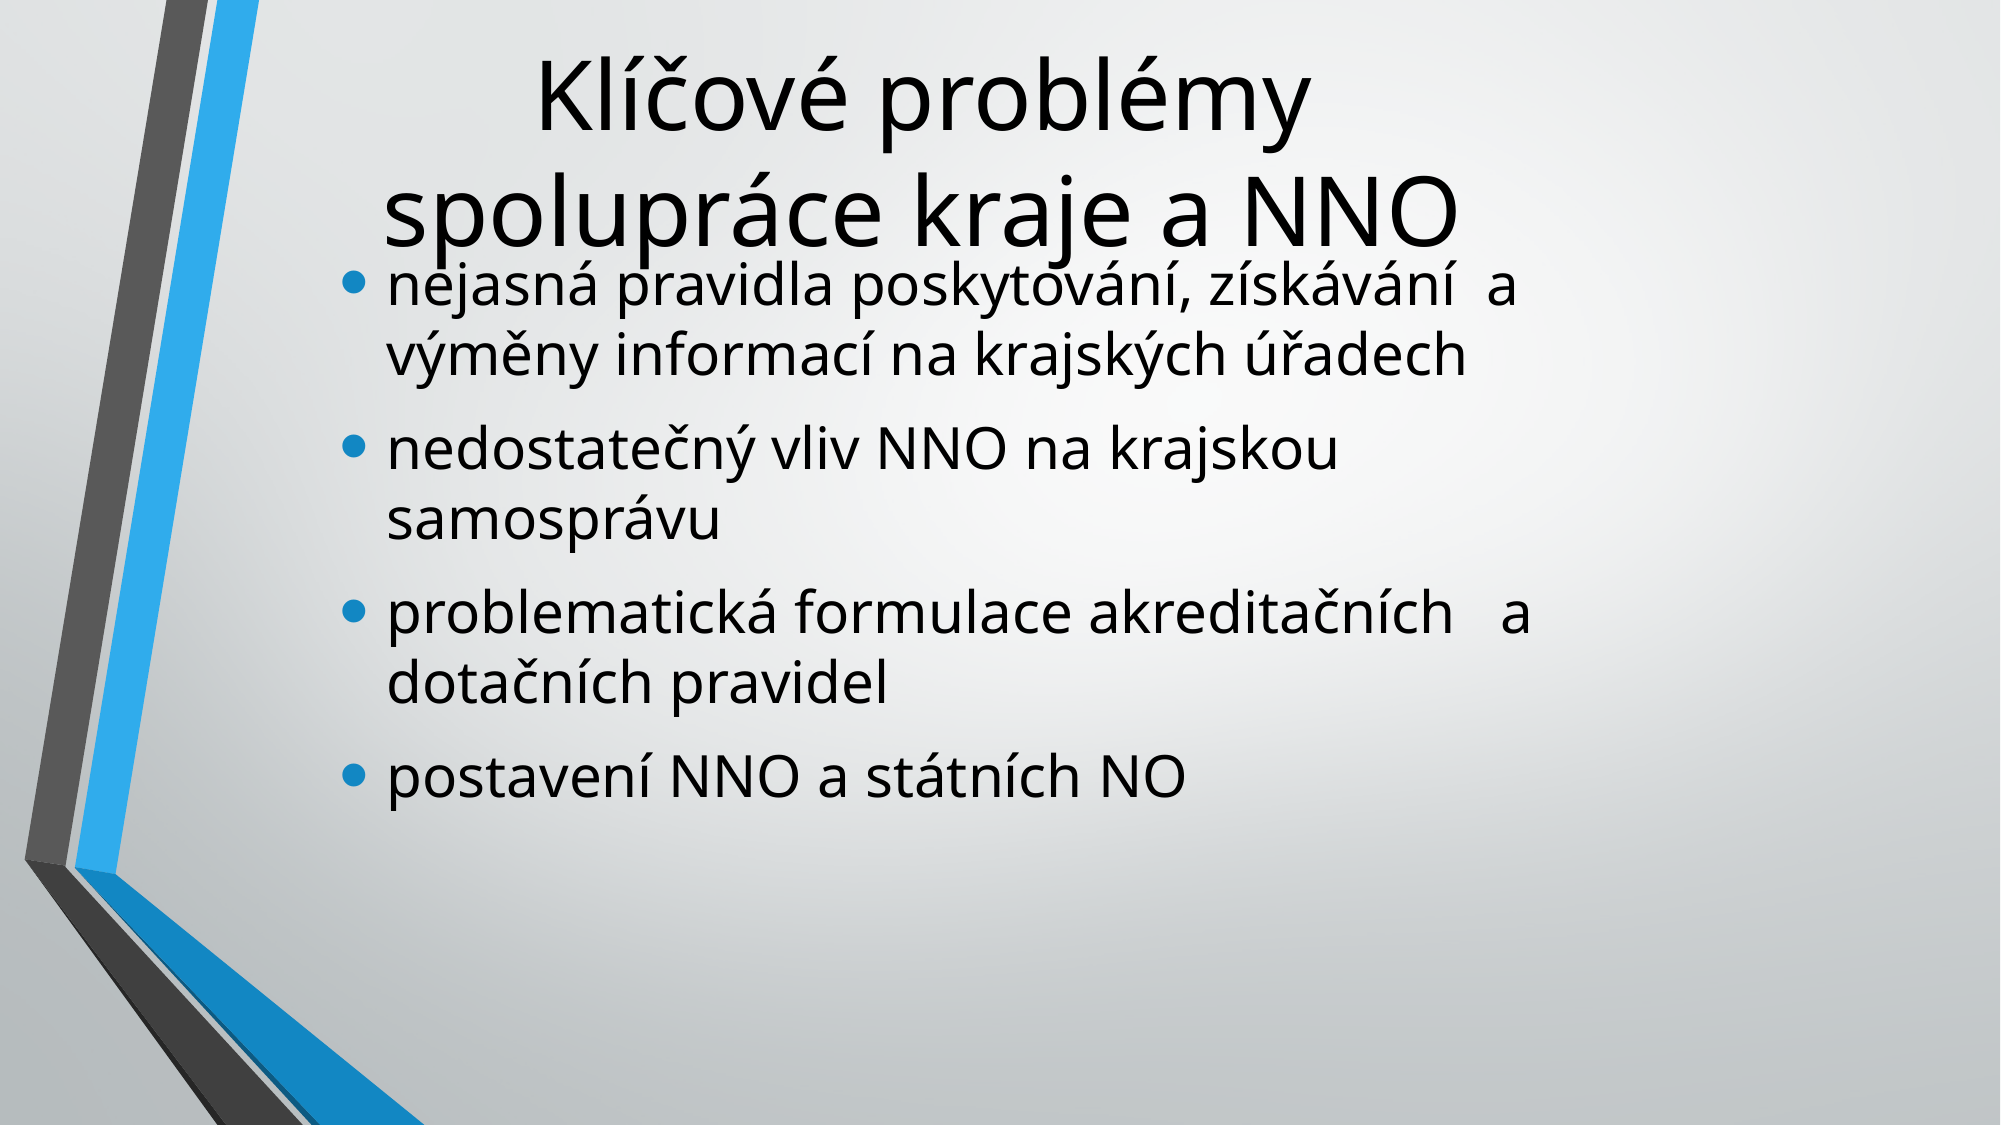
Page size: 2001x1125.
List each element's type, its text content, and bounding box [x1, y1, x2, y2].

list nejasná pravidla poskytování, získávání a výměny informací na krajských úřadech nedostatečný vliv NNO na krajskou samosprávu problematická formulace akreditačních a dotačních pravidel postavení NNO a státních NO [324, 262, 1588, 888]
title Klíčové problémy spolupráce kraje a NNO [285, 25, 1561, 275]
